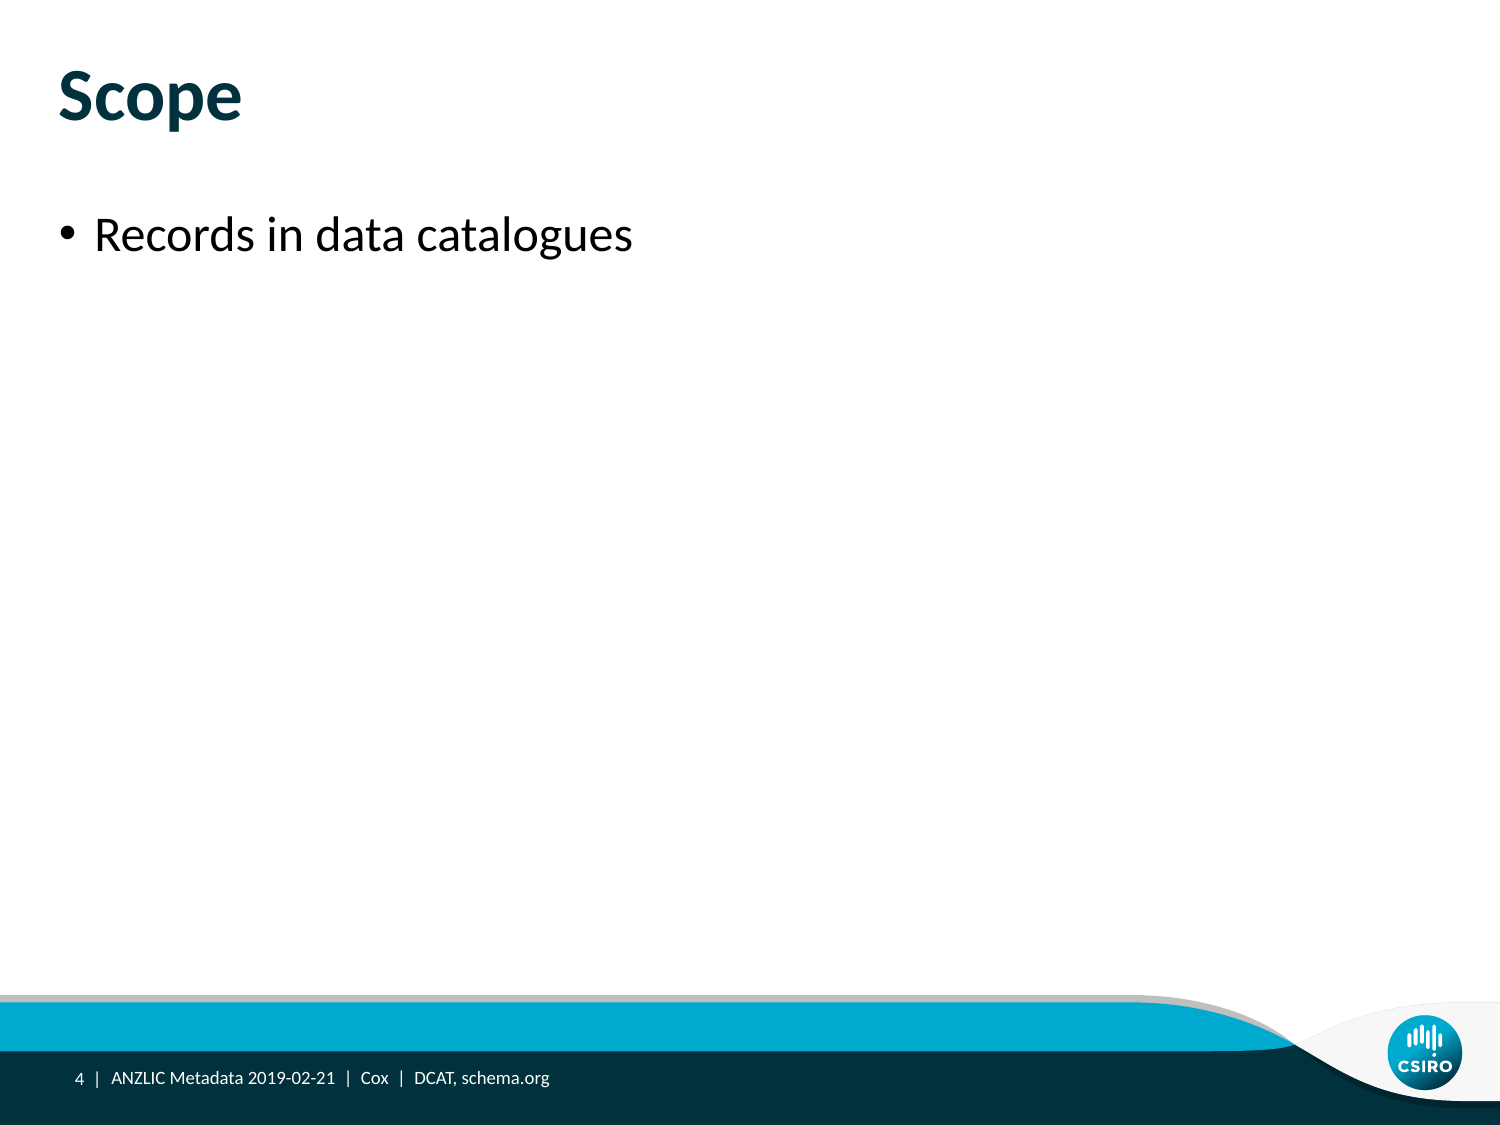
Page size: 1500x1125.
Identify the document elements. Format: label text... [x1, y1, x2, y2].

title Scope [58, 45, 1447, 185]
footer ANZLIC Metadata 2019-02-21 | Cox | DCAT, schema.org [111, 1067, 1110, 1088]
list Records in data catalogues [58, 208, 1447, 959]
slide_number 4 | [54, 1067, 102, 1088]
